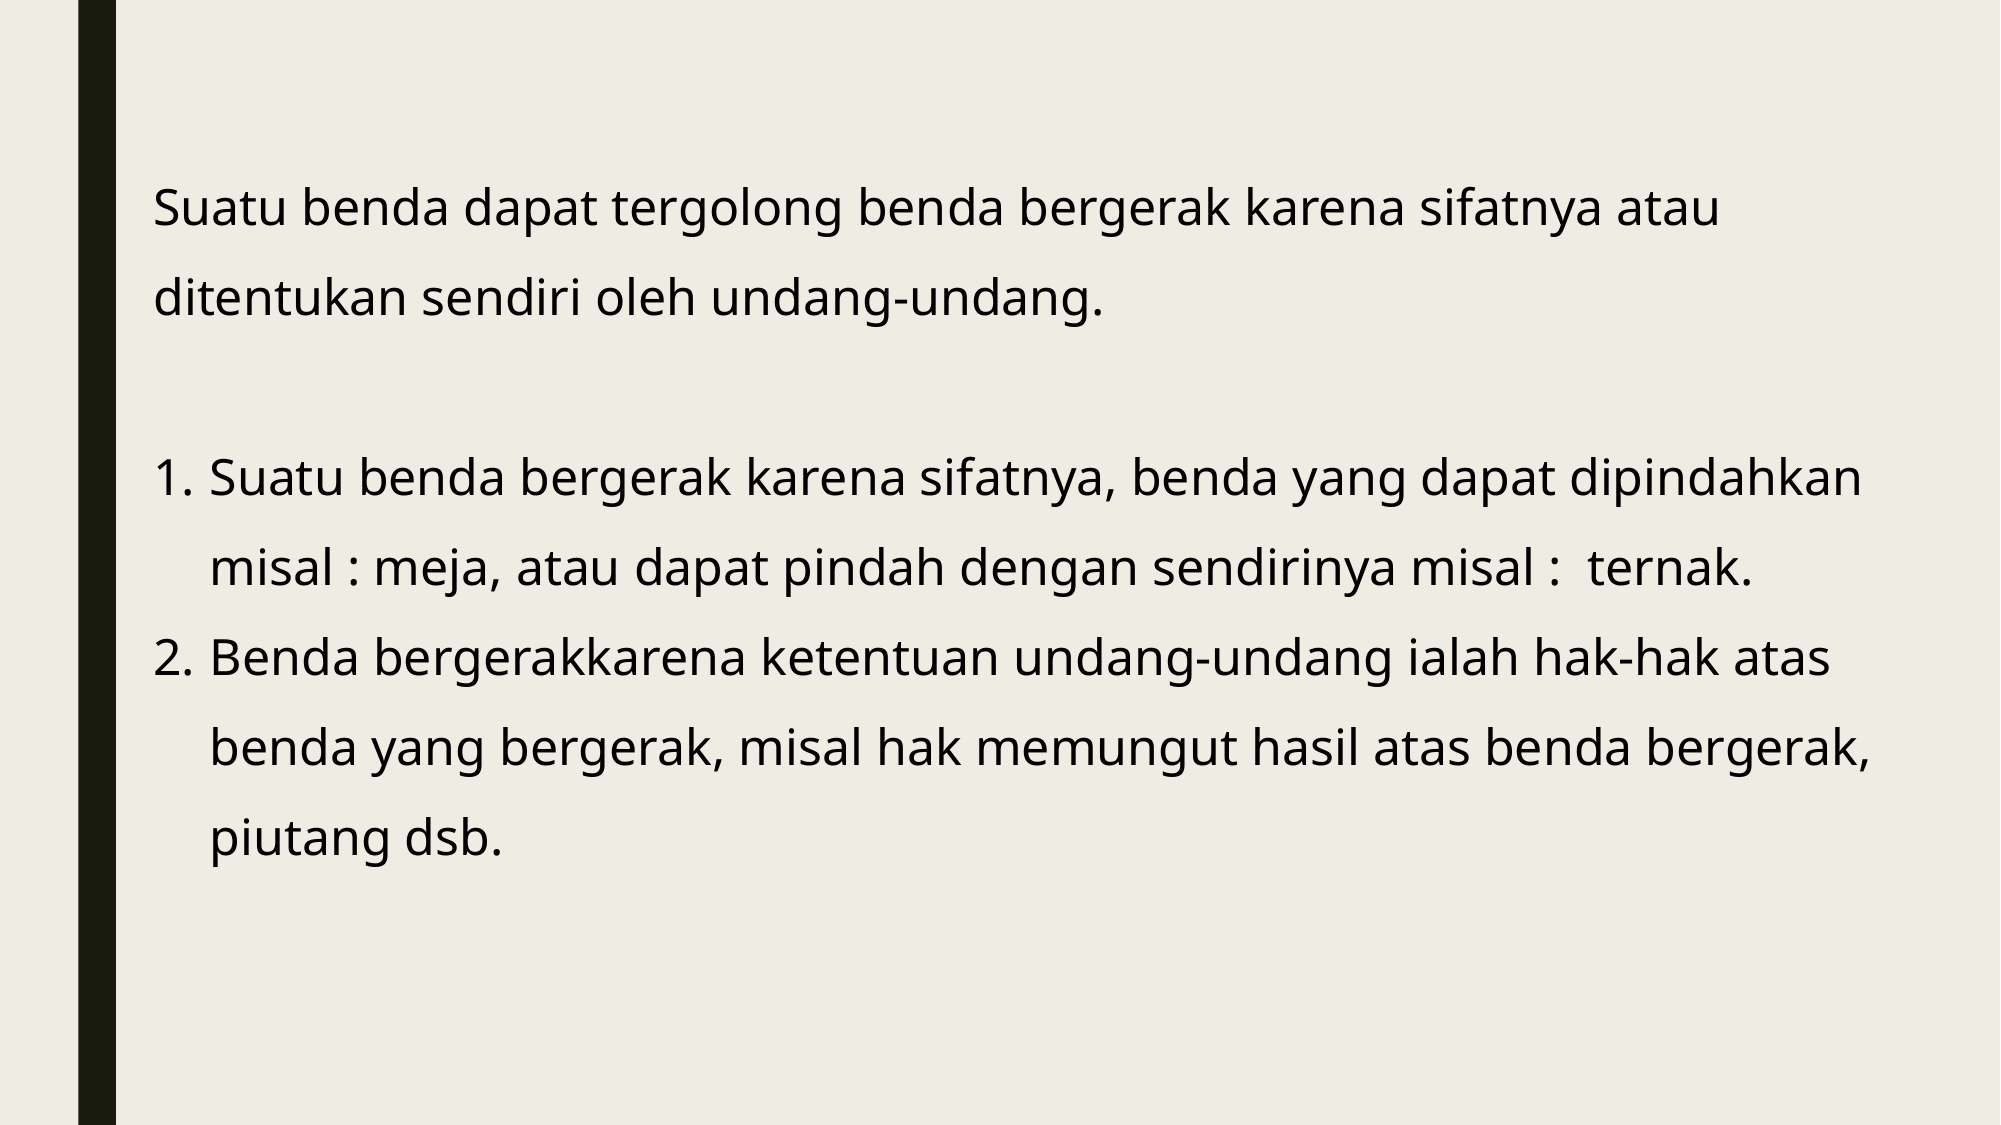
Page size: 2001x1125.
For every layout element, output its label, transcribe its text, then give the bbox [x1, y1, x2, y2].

text_box Suatu benda dapat tergolong benda bergerak karena sifatnya atau ditentukan sendiri oleh undang-undang. Suatu benda bergerak karena sifatnya, benda yang dapat dipindahkan misal : meja, atau dapat pindah dengan sendirinya misal : ternak. Benda bergerakkarena ketentuan undang-undang ialah hak-hak atas benda yang bergerak, misal hak memungut hasil atas benda bergerak, piutang dsb. [138, 138, 1946, 874]
